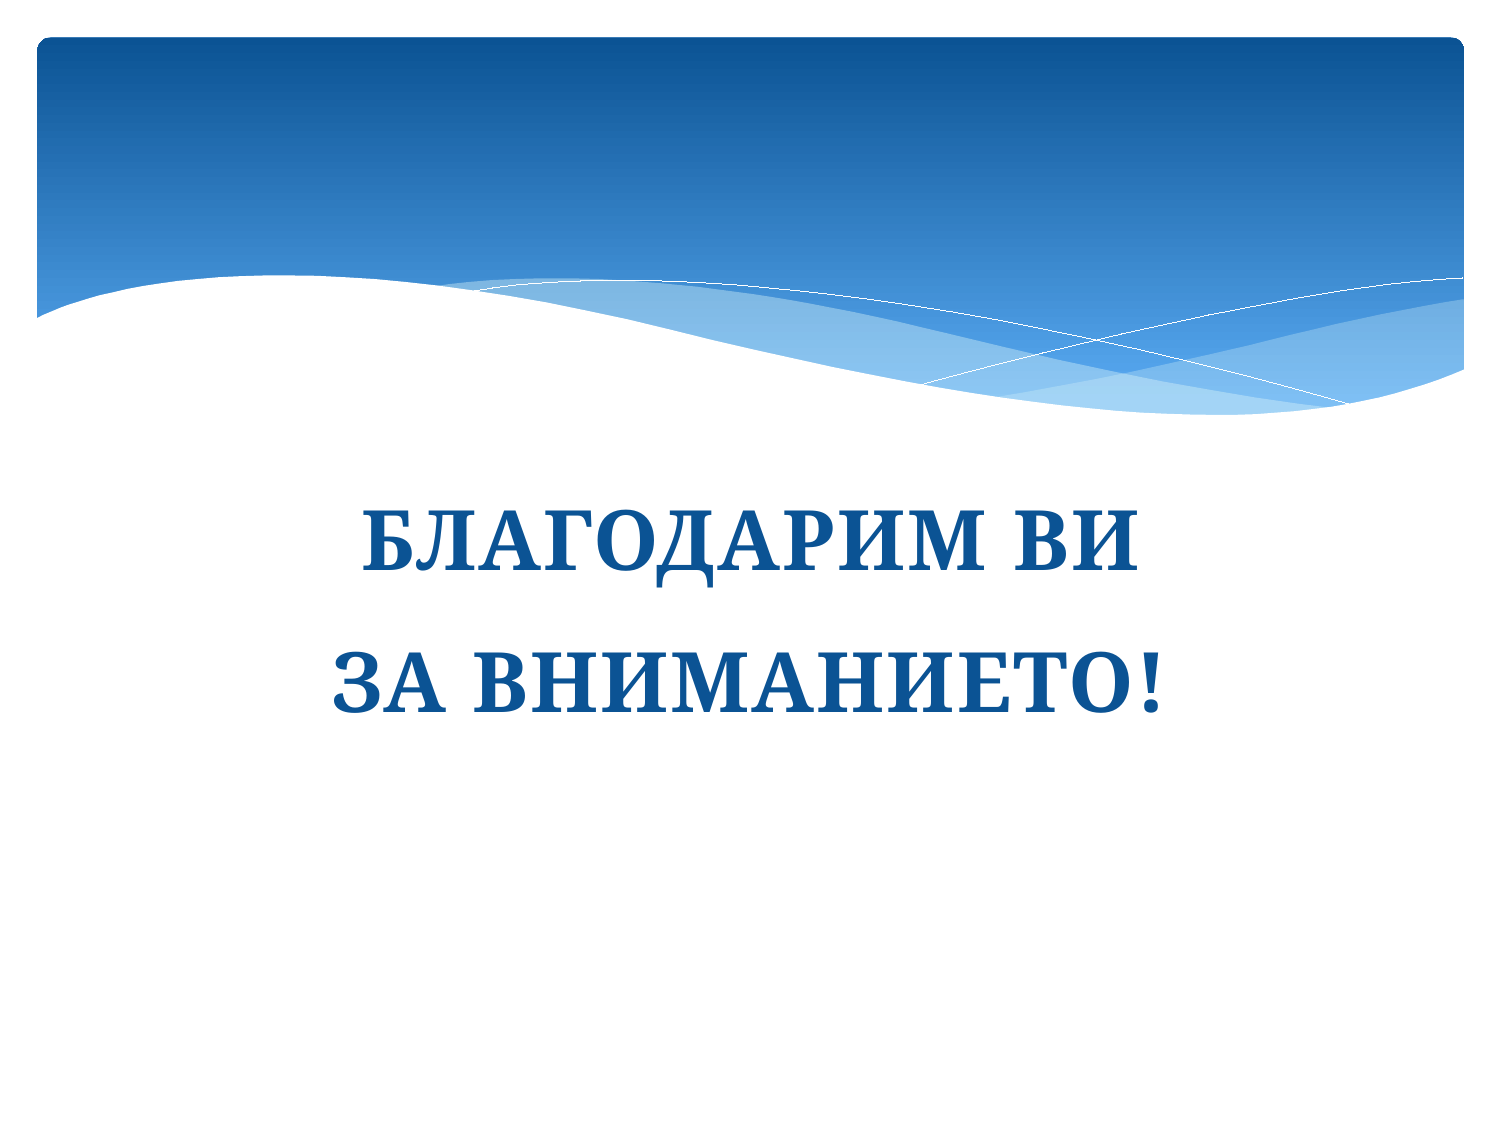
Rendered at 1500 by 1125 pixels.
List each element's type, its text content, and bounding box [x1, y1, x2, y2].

text_box БЛАГОДАРИМ ВИ ЗА ВНИМАНИЕТО! [41, 479, 1459, 807]
